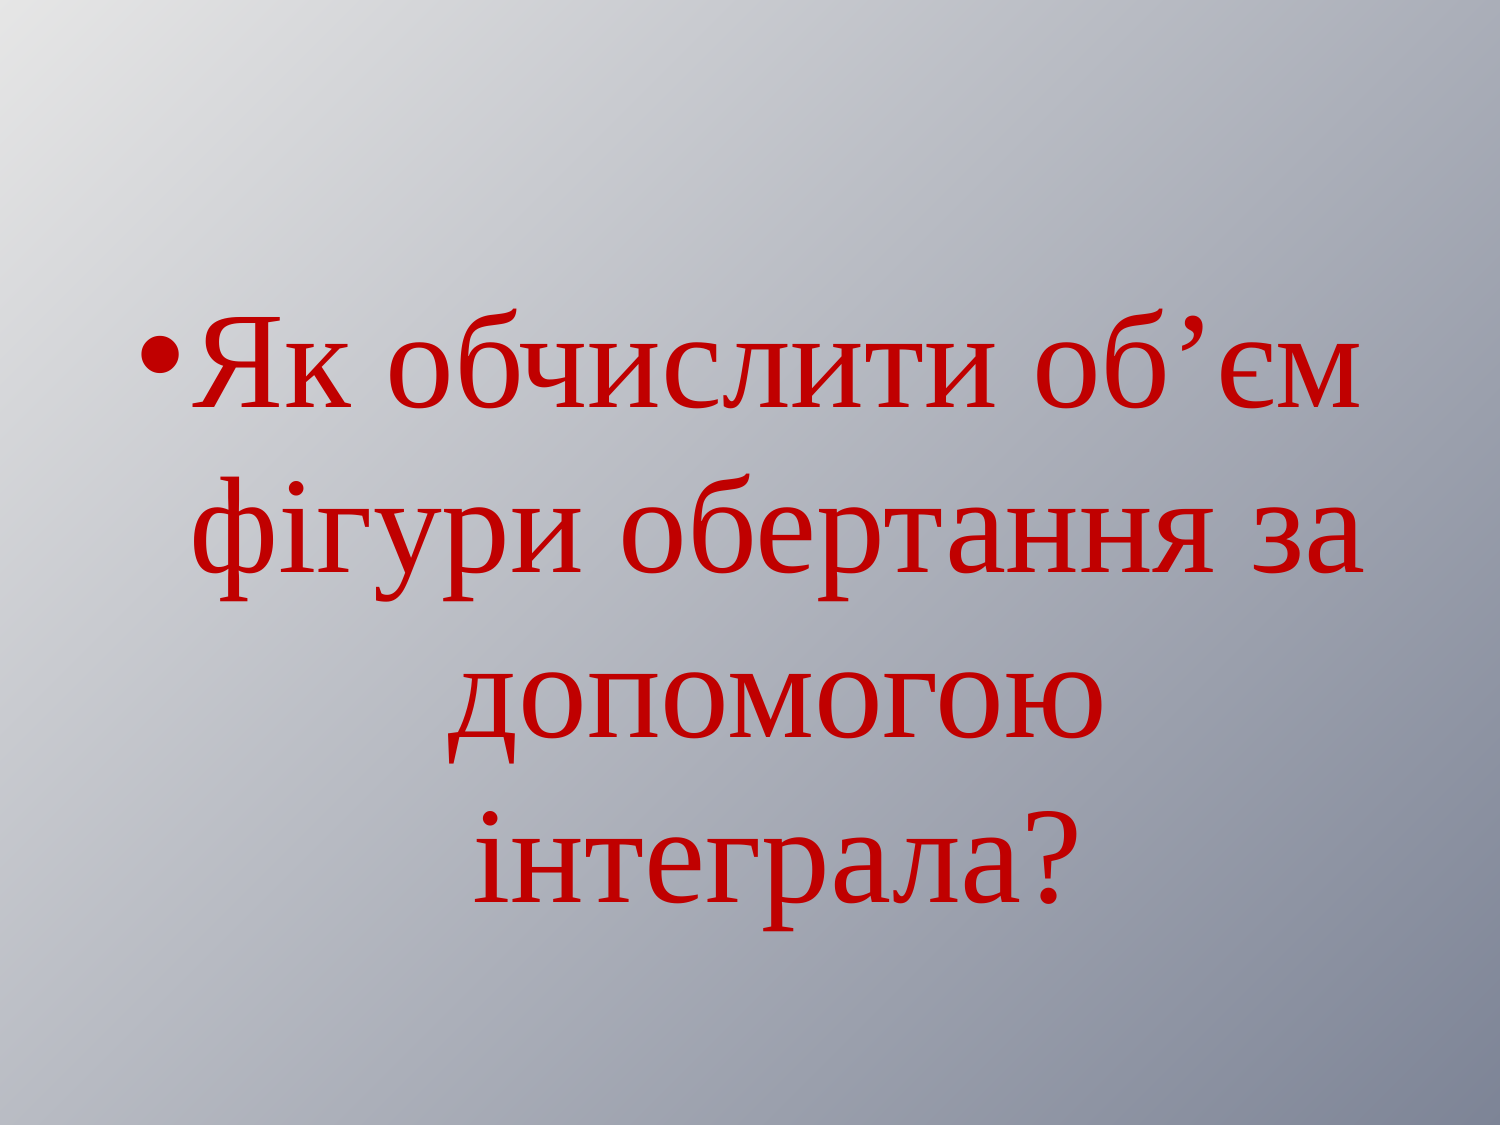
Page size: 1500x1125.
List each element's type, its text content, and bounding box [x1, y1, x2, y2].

list Як обчислити об’єм фігури обертання за допомогою інтеграла? [75, 262, 1425, 622]
